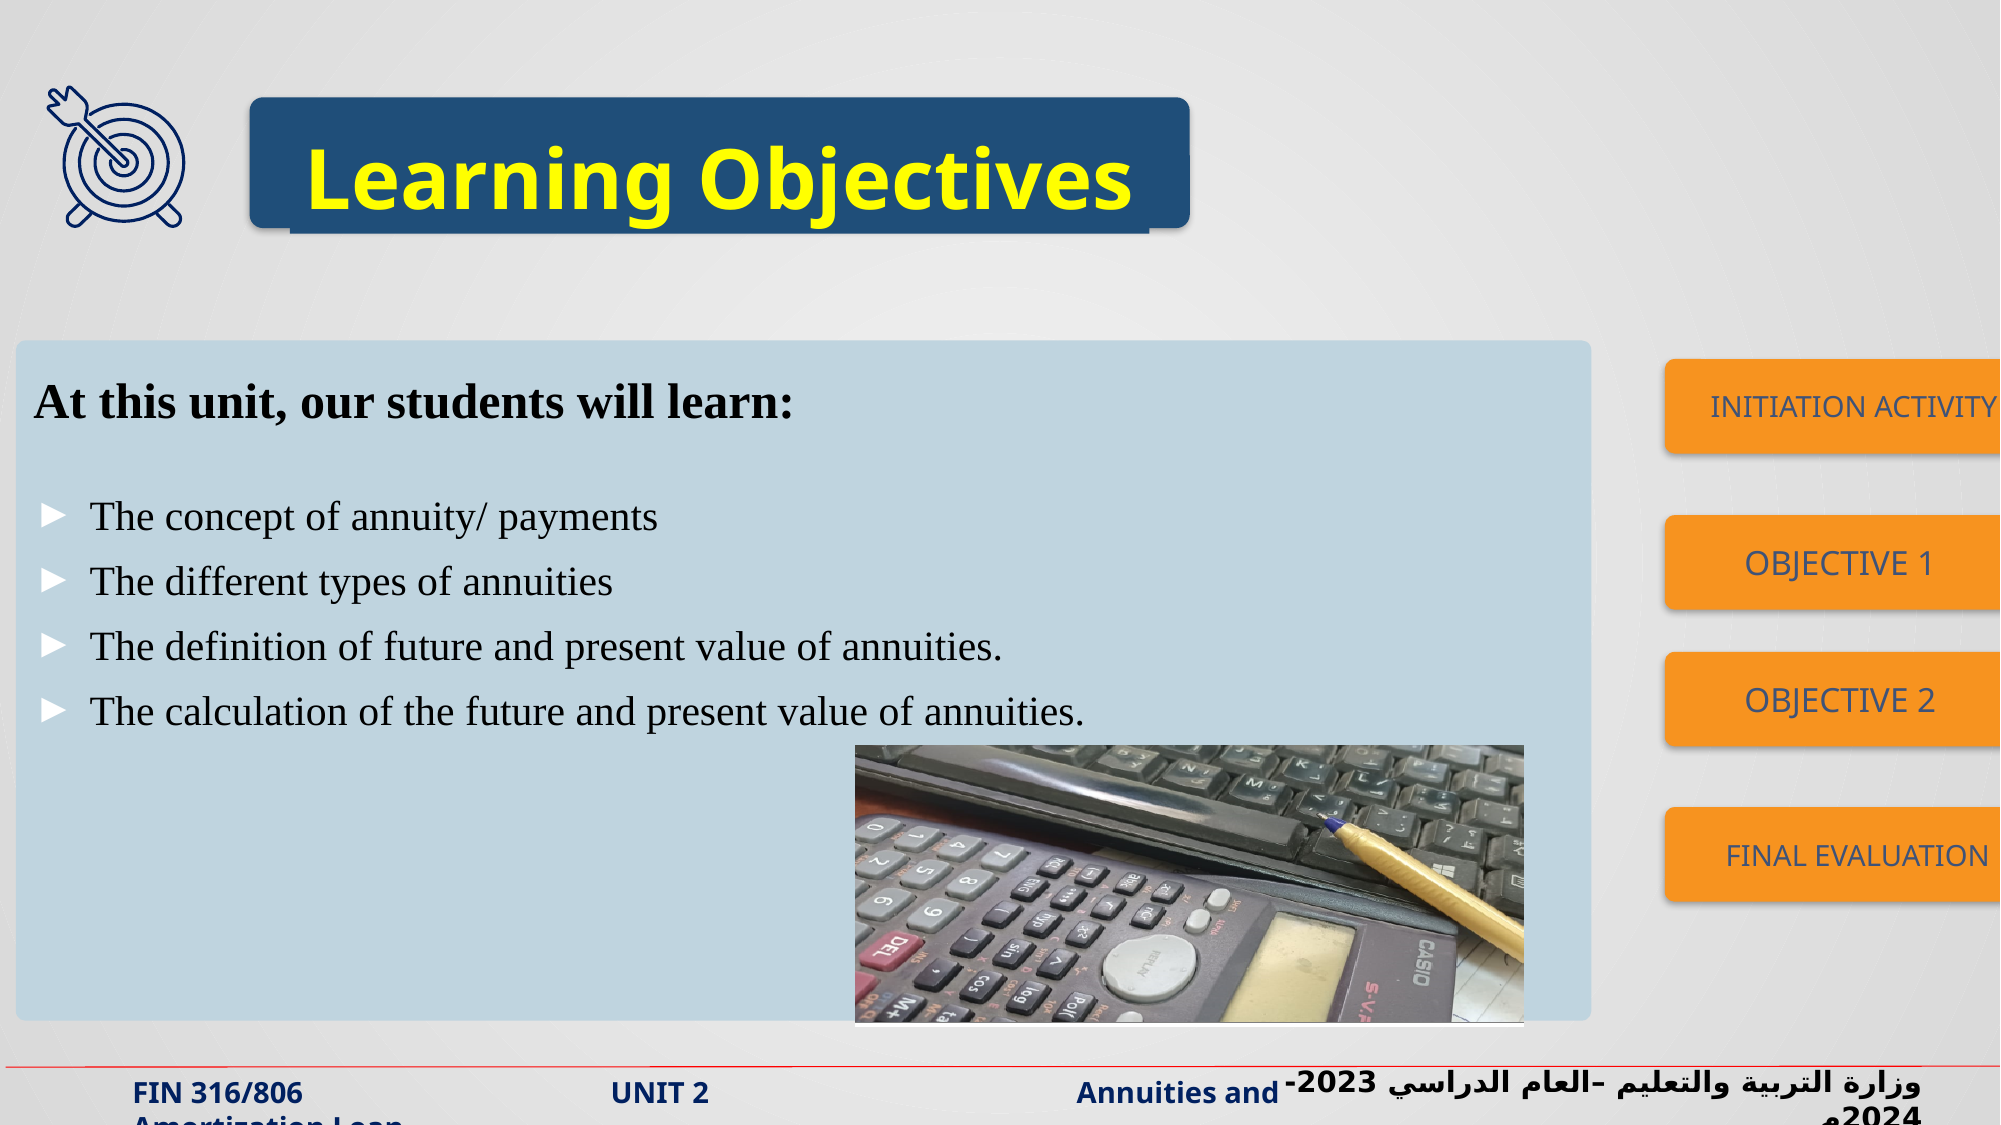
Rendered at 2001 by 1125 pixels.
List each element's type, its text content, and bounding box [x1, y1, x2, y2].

picture [855, 745, 1524, 1027]
text_box OBJECTIVE 1 [1663, 514, 2000, 611]
text_box At this unit, our students will learn: The concept of annuity/ payments The different types of annuities The definition of future and present value of annuities. The calculation of the future and present value of annuities. [14, 339, 1593, 1022]
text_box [48, 87, 184, 227]
text_box INITIATION ACTIVITY [1663, 357, 2000, 455]
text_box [5, 1066, 2000, 1125]
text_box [249, 97, 1190, 229]
text_box FINAL EVALUATION [1663, 806, 2000, 903]
text_box OBJECTIVE 2 [1663, 650, 2000, 748]
